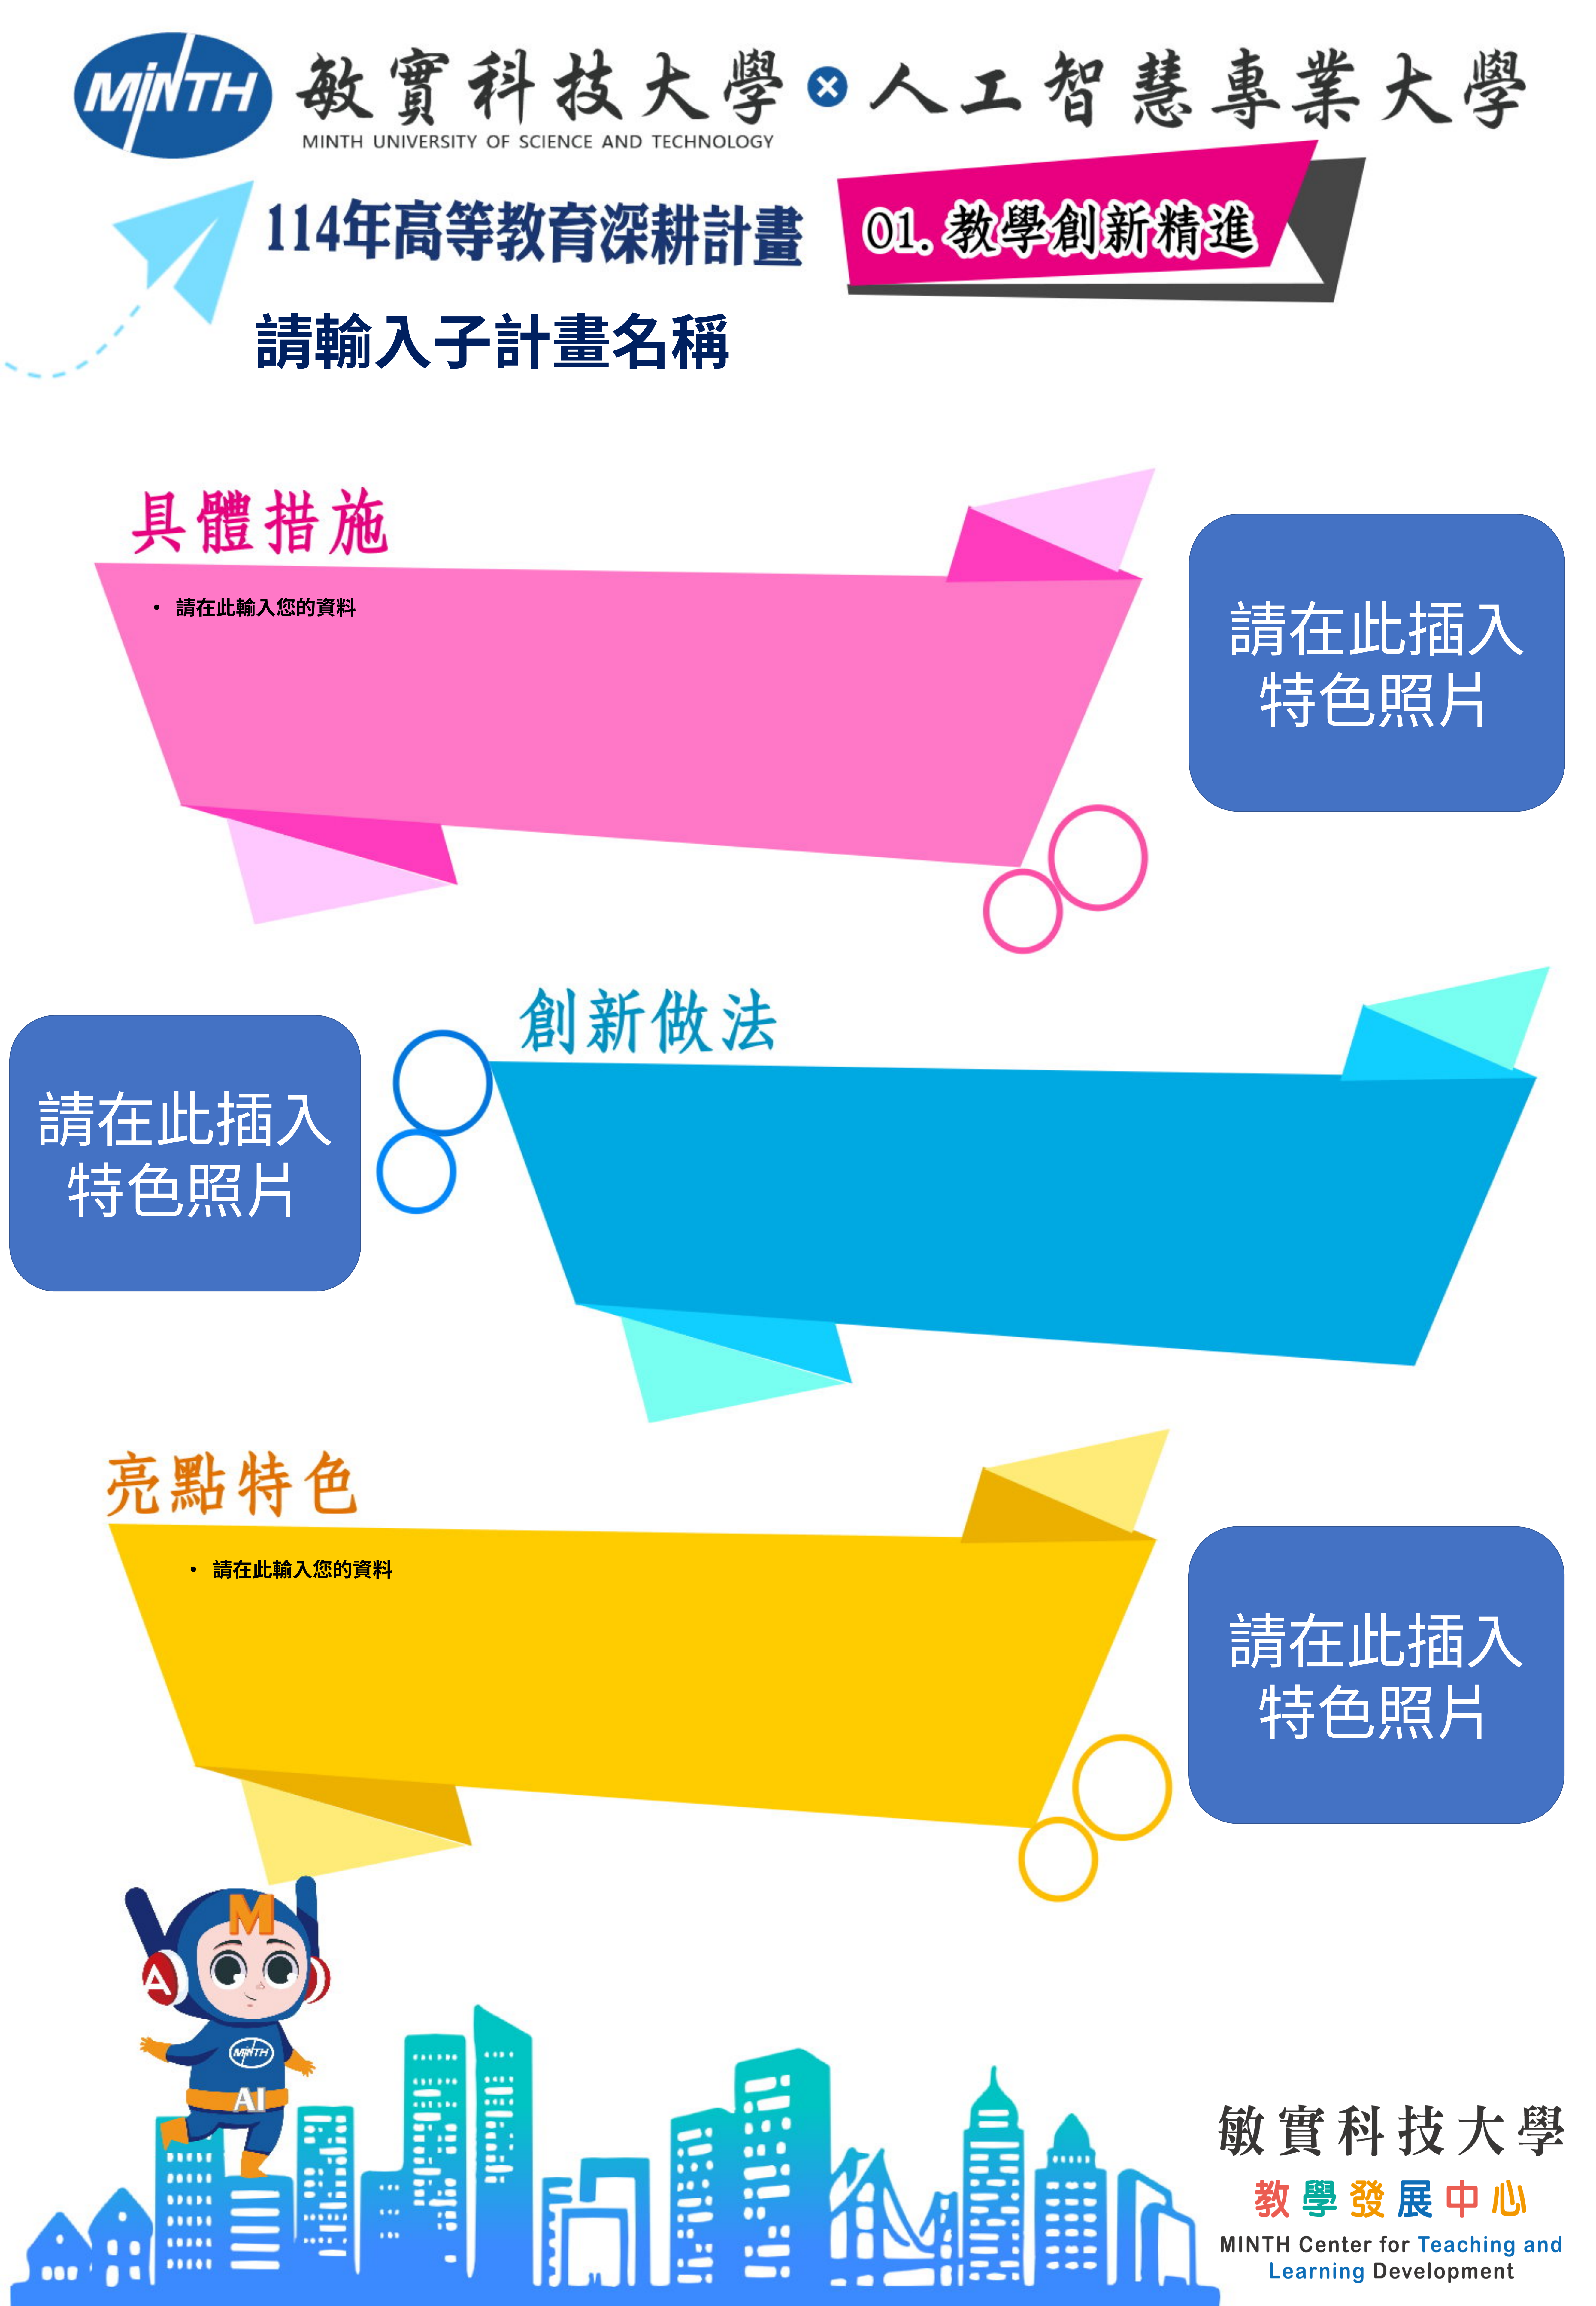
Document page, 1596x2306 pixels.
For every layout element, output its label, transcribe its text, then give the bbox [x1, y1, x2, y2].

text_box 請在此插入特色照片 [9, 1015, 361, 1292]
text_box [1215, 2098, 1564, 2287]
text_box 請在此輸入您的資料 [185, 1555, 1108, 1583]
text_box 請在此插入特色照片 [1189, 514, 1565, 812]
picture [0, 0, 1596, 2306]
text_box 請在此插入特色照片 [1188, 1526, 1565, 1824]
text_box 請輸入子計畫名稱 [250, 302, 995, 378]
text_box 請在此輸入您的資料 [149, 593, 1071, 621]
